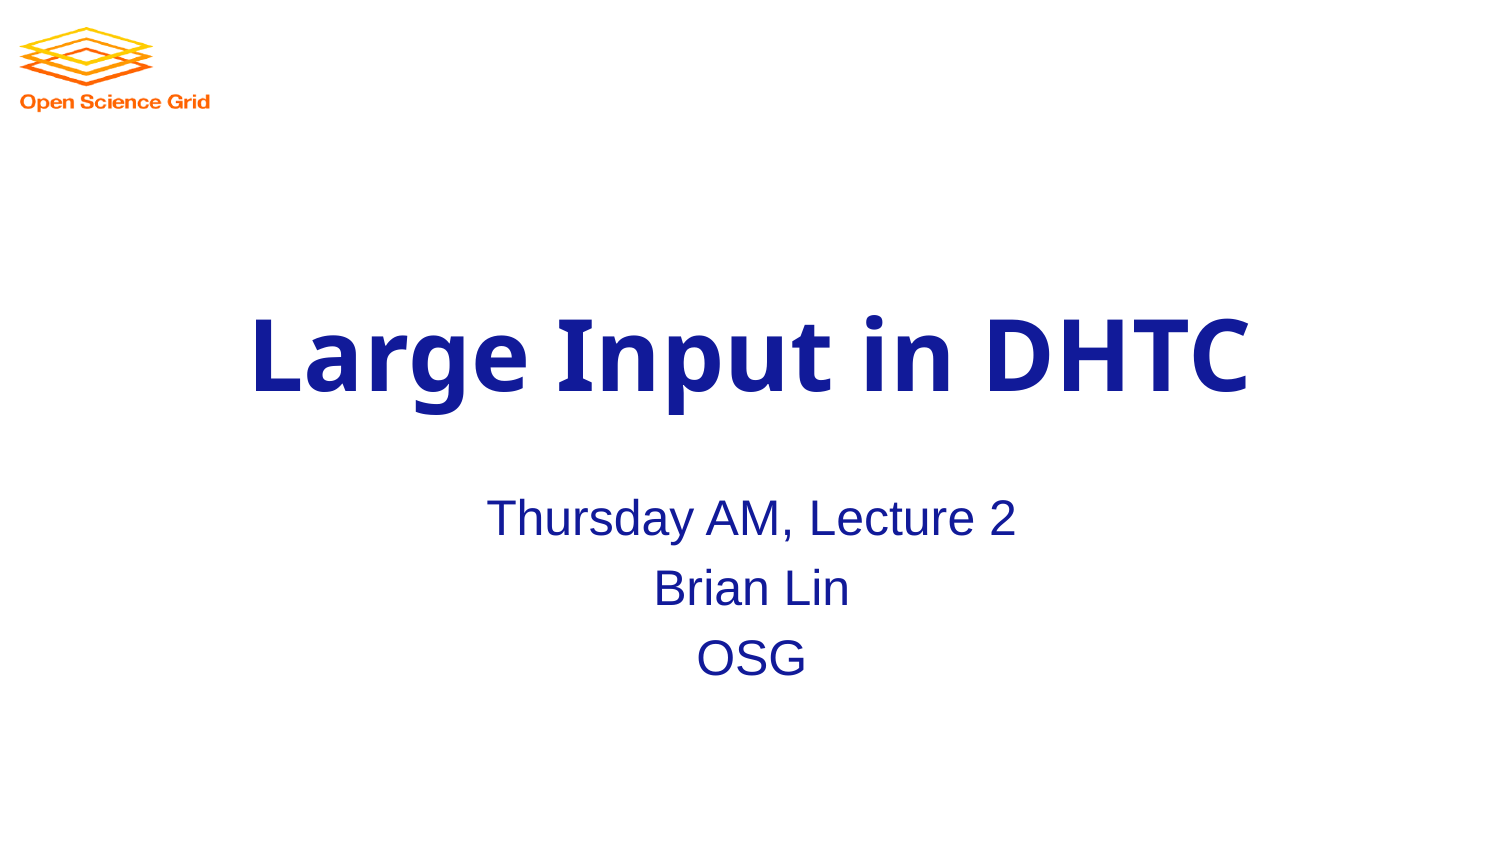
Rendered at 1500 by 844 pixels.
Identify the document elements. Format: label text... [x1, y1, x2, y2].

title Large Input in DHTC [112, 281, 1388, 422]
picture [0, 10, 229, 125]
subtitle Thursday AM, Lecture 2 Brian Lin OSG [85, 478, 1419, 694]
